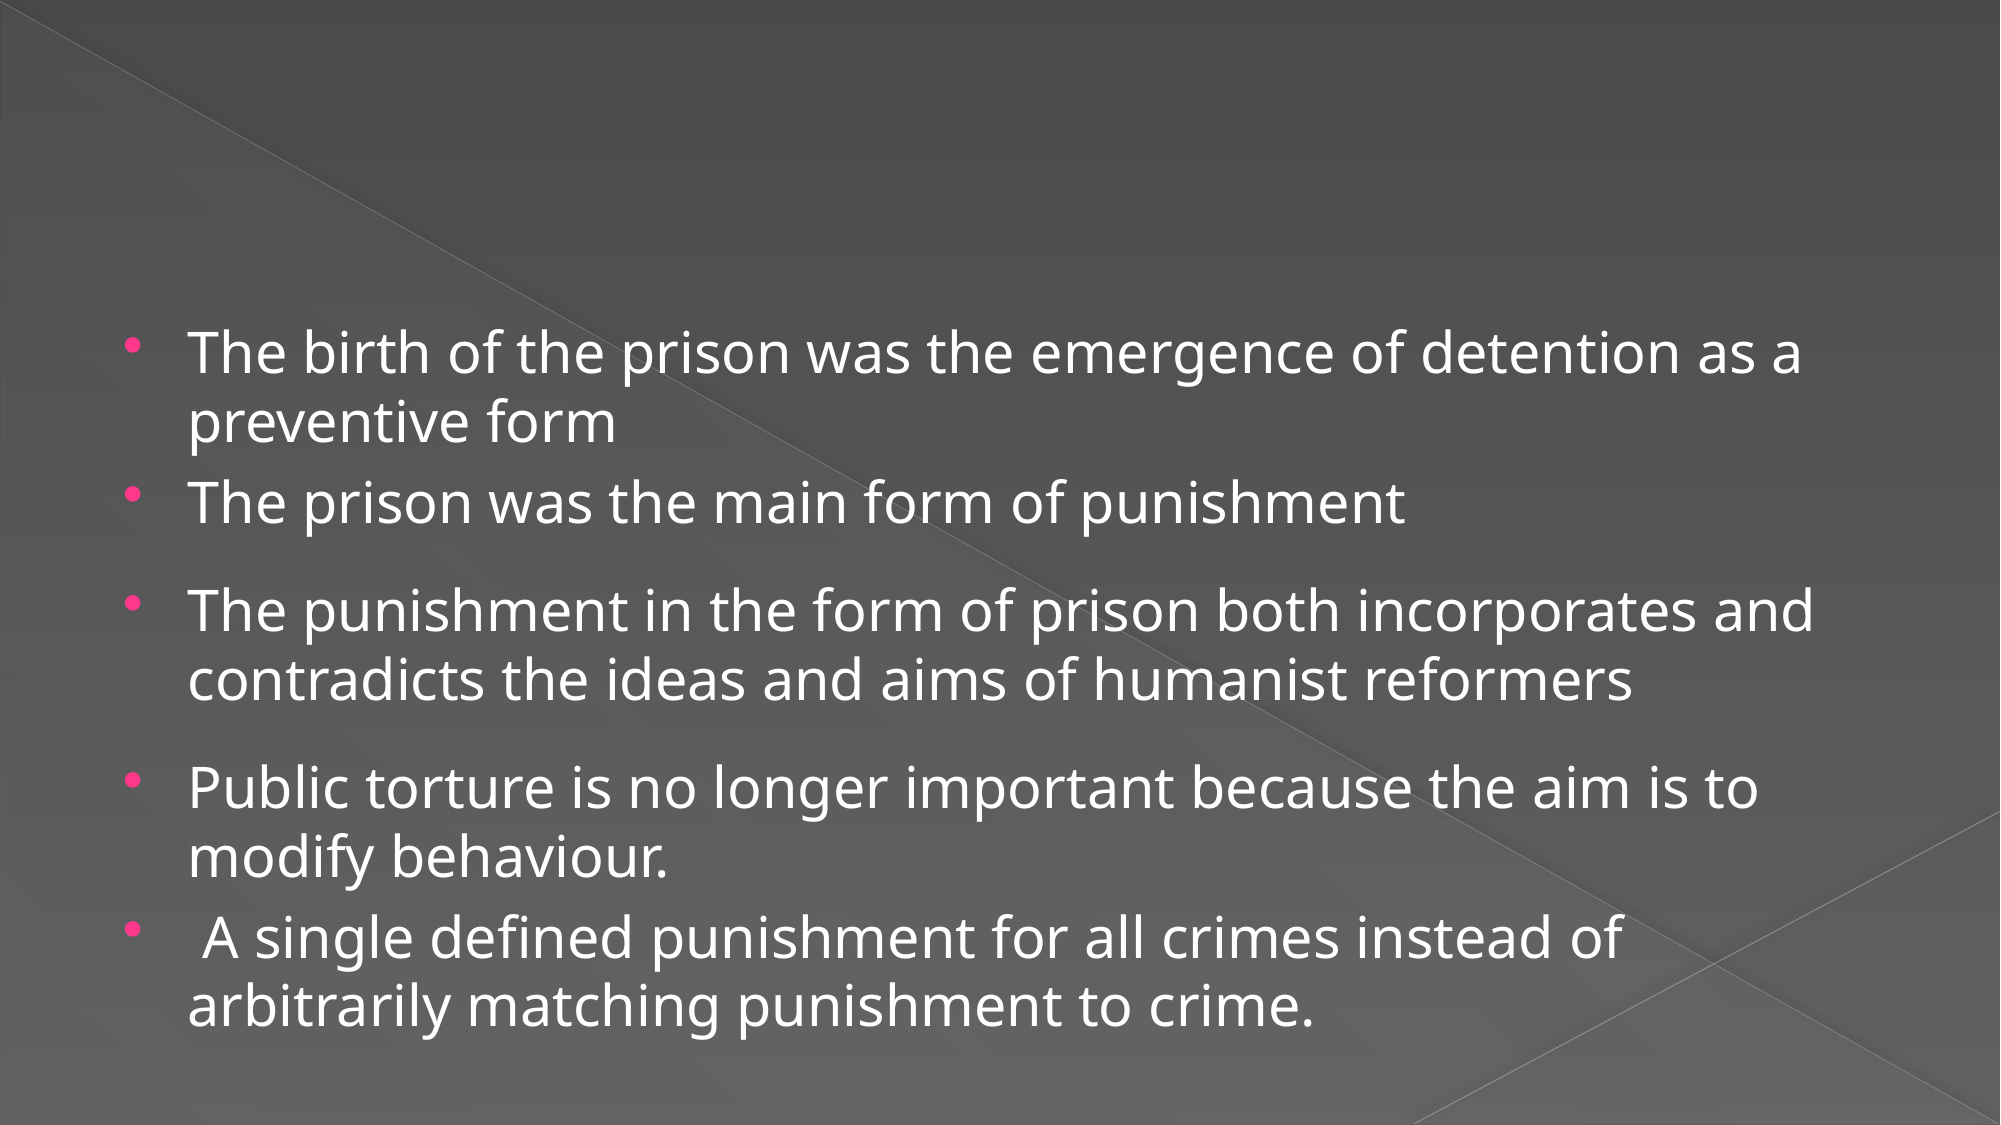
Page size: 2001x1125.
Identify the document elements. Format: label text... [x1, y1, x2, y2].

list The birth of the prison was the emergence of detention as a preventive form The prison was the main form of punishment The punishment in the form of prison both incorporates and contradicts the ideas and aims of humanist reformers Public torture is no longer important because the aim is to modify behaviour. A single defined punishment for all crimes instead of arbitrarily matching punishment to crime. [99, 308, 1900, 1059]
